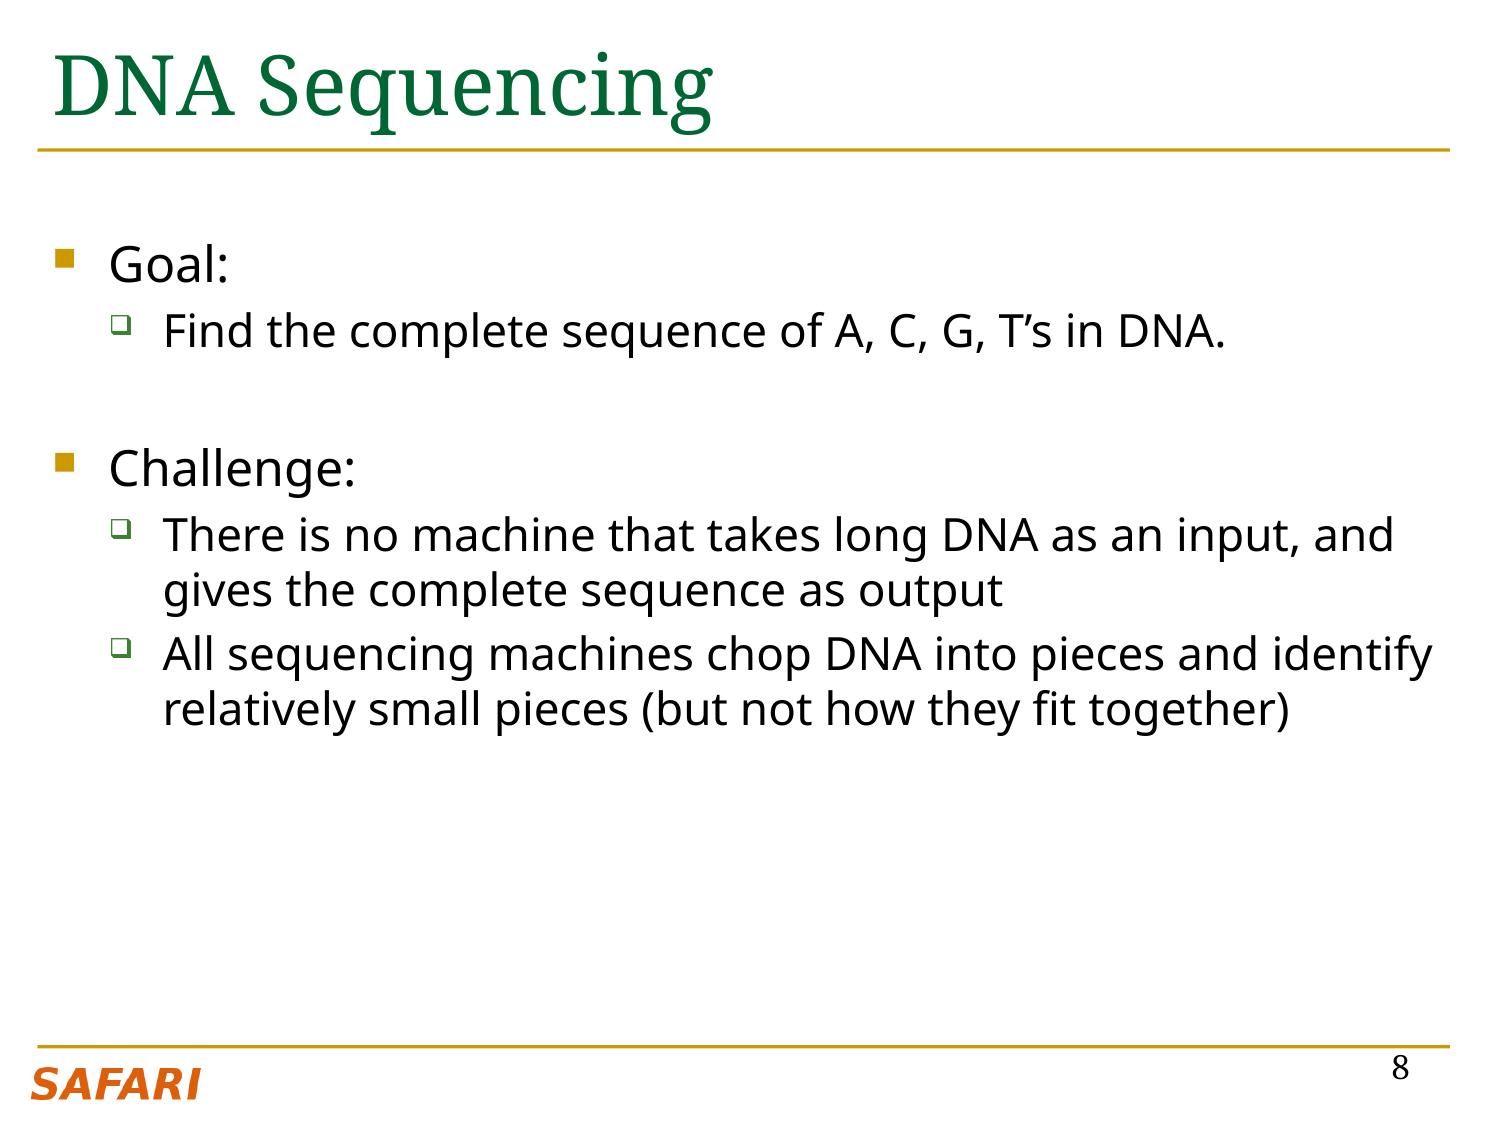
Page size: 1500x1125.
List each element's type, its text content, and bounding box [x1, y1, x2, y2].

list Goal: Find the complete sequence of A, C, G, T’s in DNA. Challenge: There is no machine that takes long DNA as an input, and gives the complete sequence as output All sequencing machines chop DNA into pieces and identify relatively small pieces (but not how they fit together) [37, 224, 1500, 1026]
picture [29, 1058, 207, 1110]
slide_number 8 [1074, 1023, 1426, 1100]
title DNA Sequencing [37, 24, 1451, 201]
